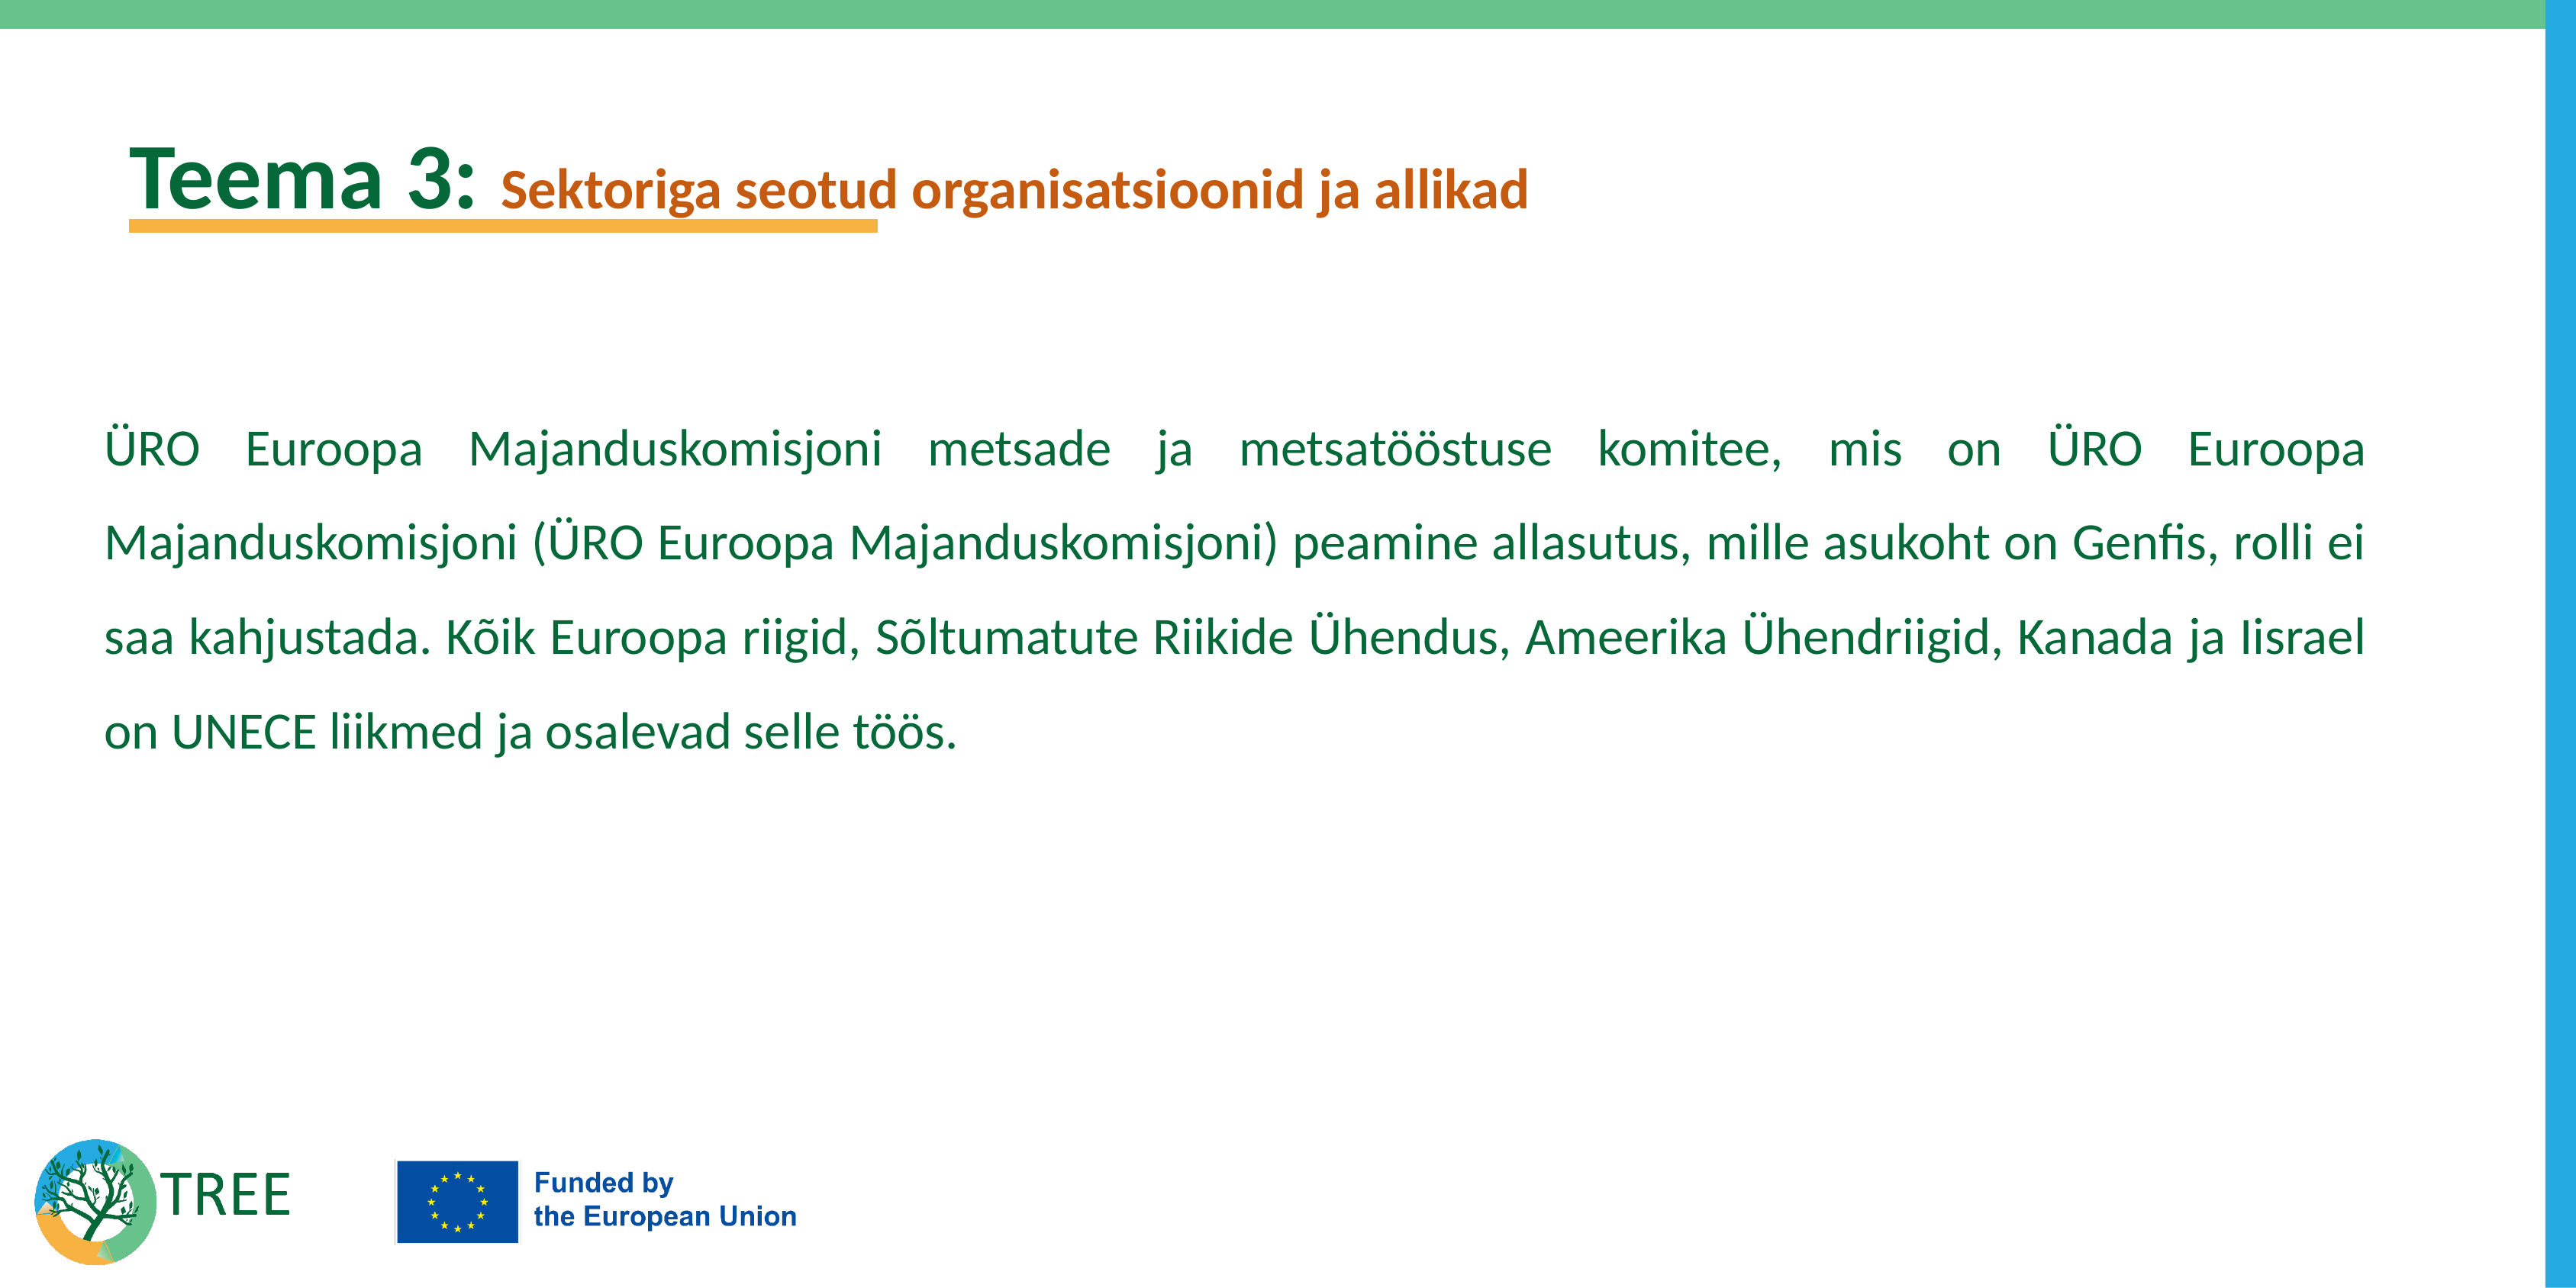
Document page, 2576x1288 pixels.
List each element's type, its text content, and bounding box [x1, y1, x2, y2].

text_box [129, 220, 878, 232]
picture [34, 1139, 289, 1265]
text_box ÜRO Euroopa Majanduskomisjoni metsade ja metsatööstuse komitee, mis on ÜRO Euroopa Majanduskomisjoni (ÜRO Euroopa Majanduskomisjoni) peamine allasutus, mille asukoht on Genfis, rolli ei saa kahjustada. Kõik Euroopa riigid, Sõltumatute Riikide Ühendus, Ameerika Ühendriigid, Kanada ja Iisrael on UNECE liikmed ja osalevad selle töös. [85, 372, 2387, 768]
text_box [2545, 0, 2576, 1288]
picture [392, 1156, 827, 1248]
text_box [0, 0, 2545, 29]
text_box Teema 3: Sektoriga seotud organisatsioonid ja allikad [110, 105, 2447, 237]
